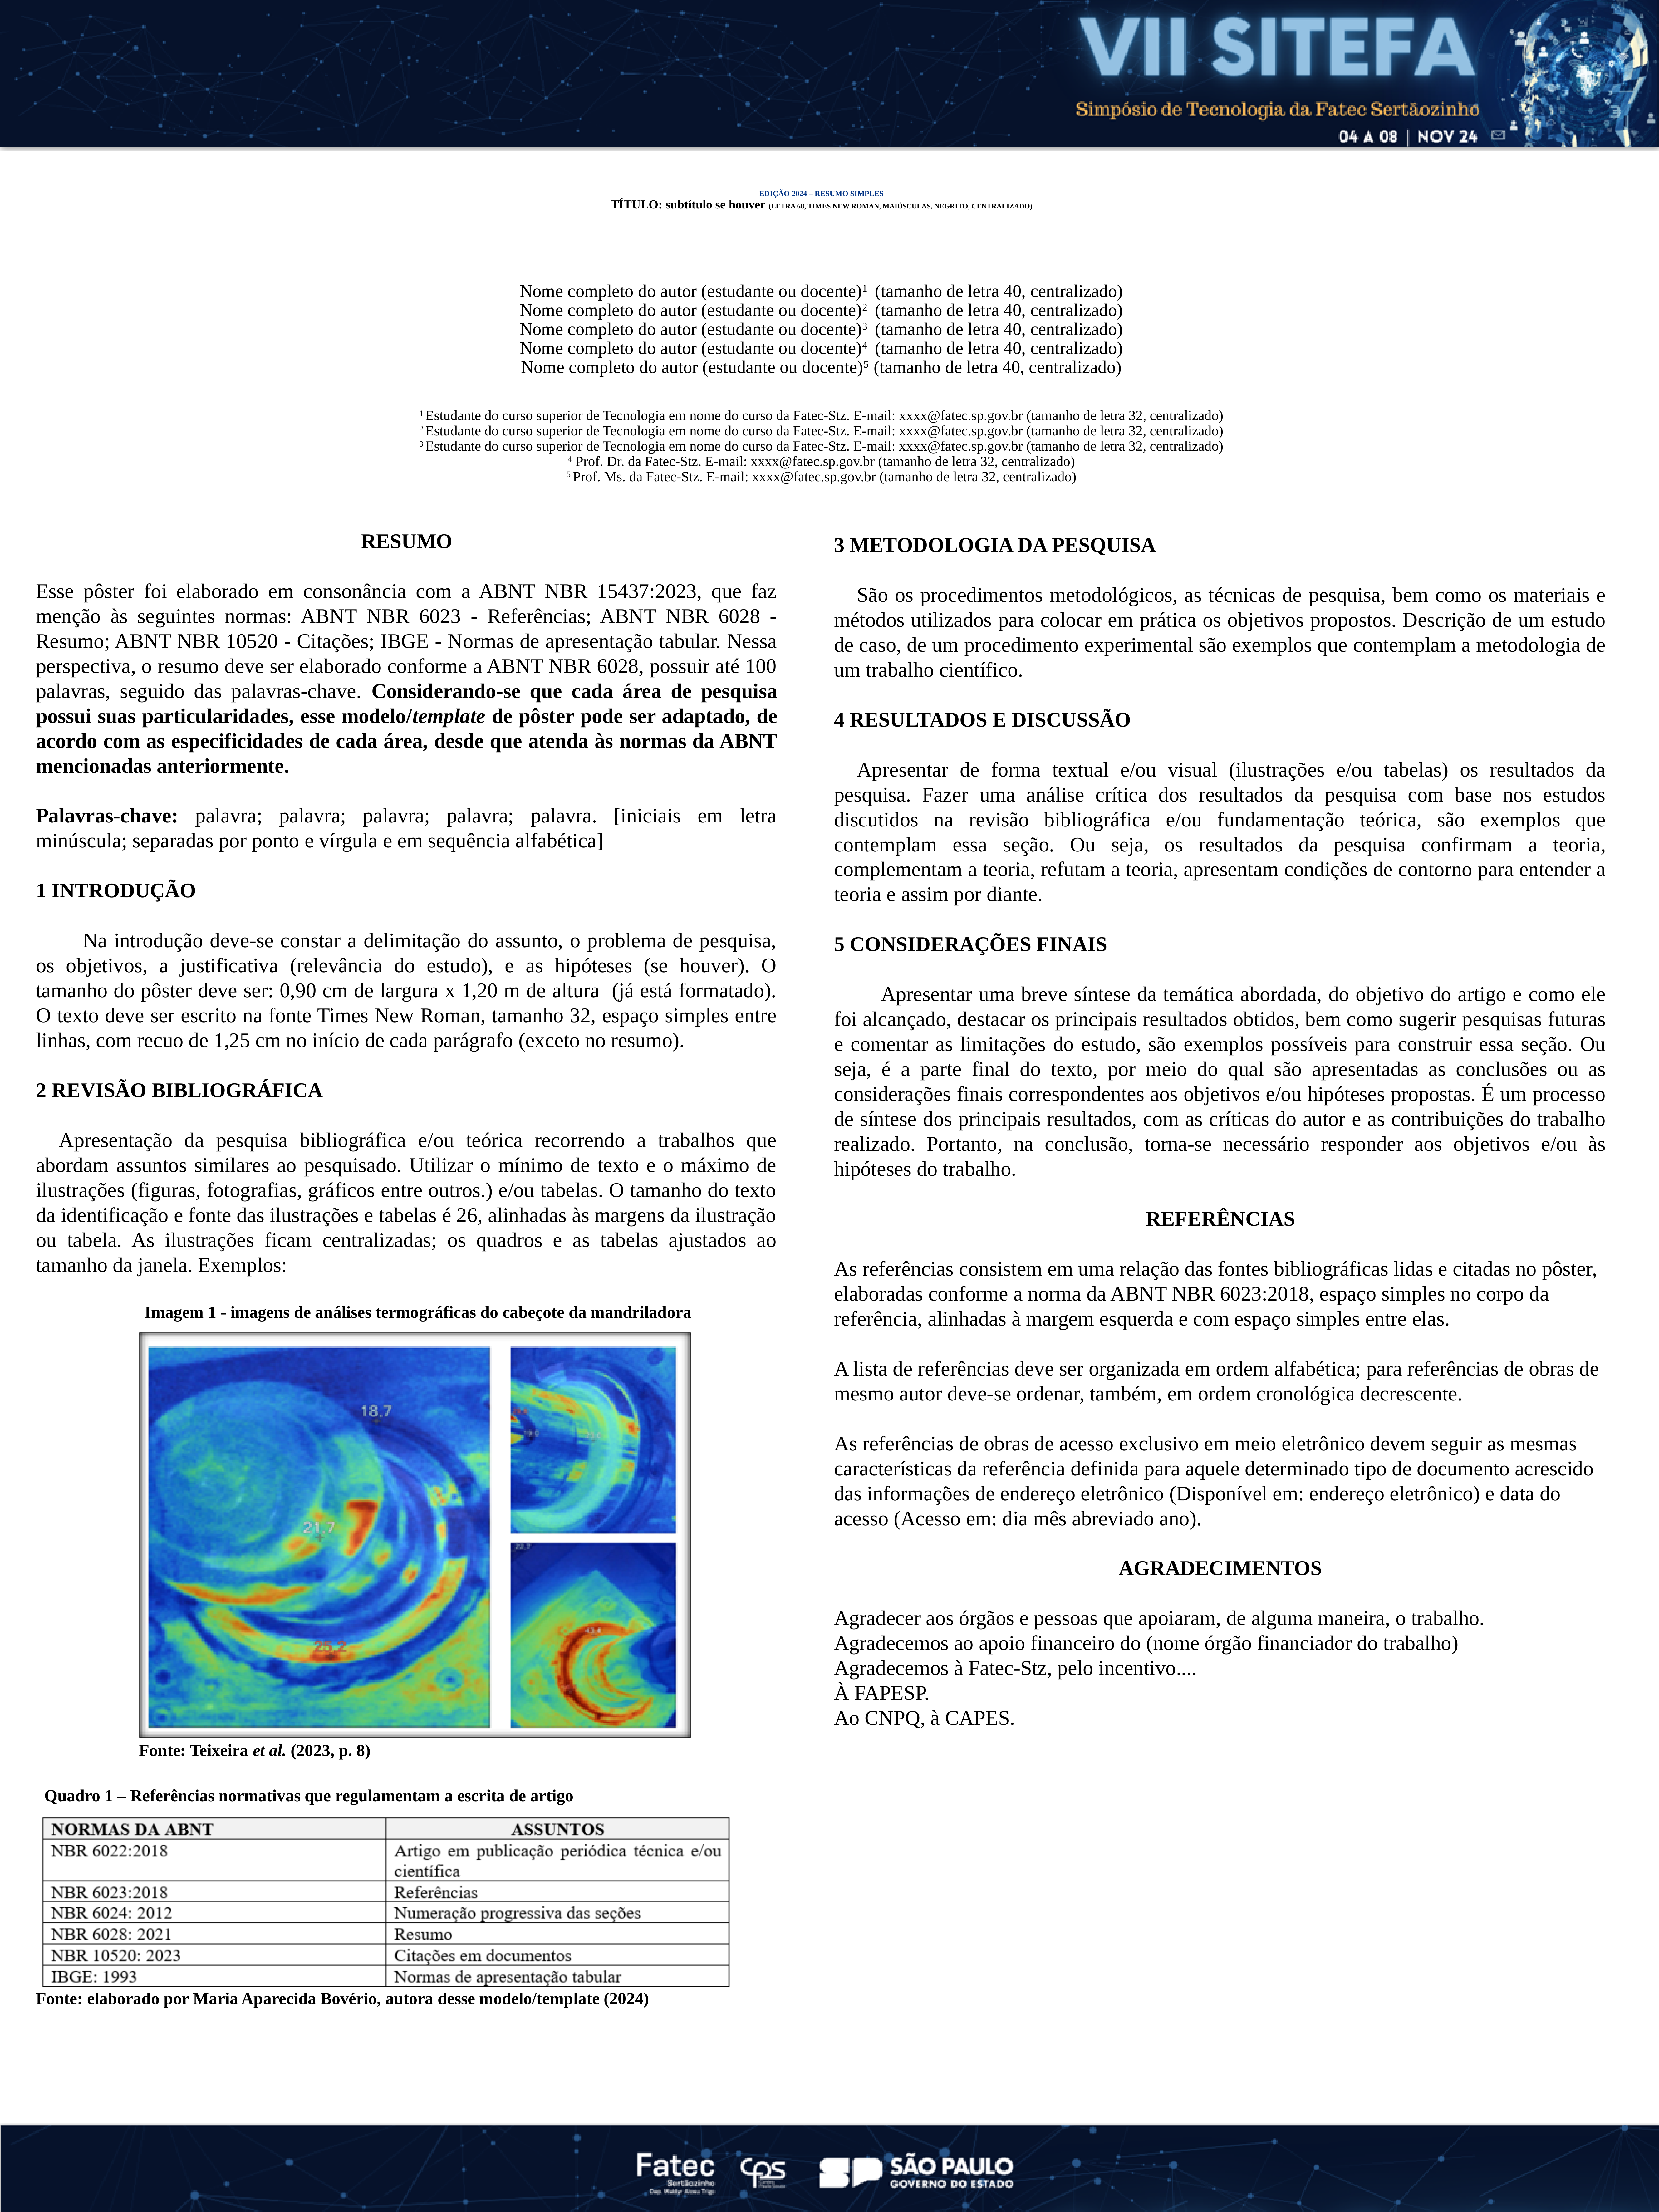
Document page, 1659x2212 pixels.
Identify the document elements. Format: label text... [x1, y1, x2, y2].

picture [0, 0, 1659, 147]
picture [0, 2125, 1659, 2212]
picture [37, 1810, 735, 1993]
title EDIÇÃO 2024 – RESUMO SIMPLES TÍTULO: subtítulo se houver (LETRA 68, TIMES NEW ROMAN, MAIÚSCULAS, NEGRITO, CENTRALIZADO) [31, 164, 1612, 239]
picture [139, 1332, 693, 1740]
text_box Nome completo do autor (estudante ou docente)1 (tamanho de letra 40, centralizado) Nome completo do autor (estudante ou docente)2 (tamanho de letra 40, centralizado) Nome completo do autor (estudante ou docente)3 (tamanho de letra 40, centralizado) Nome completo do autor (estudante ou docente)4 (tamanho de letra 40, centralizado) Nome completo do autor (estudante ou docente)5 (tamanho de letra 40, centralizado) 1 Estudante do curso superior de Tecnologia em nome do curso da Fatec-Stz. E-mail: xxxx@fatec.sp.gov.br (tamanho de letra 32, centralizado) 2 Estudante do curso superior de Tecnologia em nome do curso da Fatec-Stz. E-mail: xxxx@fatec.sp.gov.br (tamanho de letra 32, centralizado) 3 Estudante do curso superior de Tecnologia em nome do curso da Fatec-Stz. E-mail: xxxx@fatec.sp.gov.br (tamanho de letra 32, centralizado) 4 Prof. Dr. da Fatec-Stz. E-mail: xxxx@fatec.sp.gov.br (tamanho de letra 32, centralizado) 5 Prof. Ms. da Fatec-Stz. E-mail: xxxx@fatec.sp.gov.br (tamanho de letra 32, centralizado) [37, 251, 1607, 519]
text_box 3 METODOLOGIA DA PESQUISA São os procedimentos metodológicos, as técnicas de pesquisa, bem como os materiais e métodos utilizados para colocar em prática os objetivos propostos. Descrição de um estudo de caso, de um procedimento experimental são exemplos que contemplam a metodologia de um trabalho científico. 4 RESULTADOS E DISCUSSÃO Apresentar de forma textual e/ou visual (ilustrações e/ou tabelas) os resultados da pesquisa. Fazer uma análise crítica dos resultados da pesquisa com base nos estudos discutidos na revisão bibliográfica e/ou fundamentação teórica, são exemplos que contemplam essa seção. Ou seja, os resultados da pesquisa confirmam a teoria, complementam a teoria, refutam a teoria, apresentam condições de contorno para entender a teoria e assim por diante. 5 CONSIDERAÇÕES FINAIS Apresentar uma breve síntese da temática abordada, do objetivo do artigo e como ele foi alcançado, destacar os principais resultados obtidos, bem como sugerir pesquisas futuras e comentar as limitações do estudo, são exemplos possíveis para construir essa seção. Ou seja, é a parte final do texto, por meio do qual são apresentadas as conclusões ou as considerações finais correspondentes aos objetivos e/ou hipóteses propostas. É um processo de síntese dos principais resultados, com as críticas do autor e as contribuições do trabalho realizado. Portanto, na conclusão, torna-se necessário responder aos objetivos e/ou às hipóteses do trabalho. REFERÊNCIAS As referências consistem em uma relação das fontes bibliográficas lidas e citadas no pôster, elaboradas conforme a norma da ABNT NBR 6023:2018, espaço simples no corpo da referência, alinhadas à margem esquerda e com espaço simples entre elas. A lista de referências deve ser organizada em ordem alfabética; para referências de obras de mesmo autor deve-se ordenar, também, em ordem cronológica decrescente. As referências de obras de acesso exclusivo em meio eletrônico devem seguir as mesmas características da referência definida para aquele determinado tipo de documento acrescido das informações de endereço eletrônico (Disponível em: endereço eletrônico) e data do acesso (Acesso em: dia mês abreviado ano). AGRADECIMENTOS Agradecer aos órgãos e pessoas que apoiaram, de alguma maneira, o trabalho. Agradecemos ao apoio financeiro do (nome órgão financiador do trabalho) Agradecemos à Fatec-Stz, pelo incentivo.... À FAPESP. Ao CNPQ, à CAPES. [829, 529, 1612, 2119]
list RESUMO Esse pôster foi elaborado em consonância com a ABNT NBR 15437:2023, que faz menção às seguintes normas: ABNT NBR 6023 - Referências; ABNT NBR 6028 - Resumo; ABNT NBR 10520 - Citações; IBGE - Normas de apresentação tabular. Nessa perspectiva, o resumo deve ser elaborado conforme a ABNT NBR 6028, possuir até 100 palavras, seguido das palavras-chave. Considerando-se que cada área de pesquisa possui suas particularidades, esse modelo/template de pôster pode ser adaptado, de acordo com as especificidades de cada área, desde que atenda às normas da ABNT mencionadas anteriormente. Palavras-chave: palavra; palavra; palavra; palavra; palavra. [iniciais em letra minúscula; separadas por ponto e vírgula e em sequência alfabética] 1 INTRODUÇÃO Na introdução deve-se constar a delimitação do assunto, o problema de pesquisa, os objetivos, a justificativa (relevância do estudo), e as hipóteses (se houver). O tamanho do pôster deve ser: 0,90 cm de largura x 1,20 m de altura (já está formatado). O texto deve ser escrito na fonte Times New Roman, tamanho 32, espaço simples entre linhas, com recuo de 1,25 cm no início de cada parágrafo (exceto no resumo). 2 REVISÃO BIBLIOGRÁFICA Apresentação da pesquisa bibliográfica e/ou teórica recorrendo a trabalhos que abordam assuntos similares ao pesquisado. Utilizar o mínimo de texto e o máximo de ilustrações (figuras, fotografias, gráficos entre outros.) e/ou tabelas. O tamanho do texto da identificação e fonte das ilustrações e tabelas é 26, alinhadas às margens da ilustração ou tabela. As ilustrações ficam centralizadas; os quadros e as tabelas ajustados ao tamanho da janela. Exemplos: Imagem 1 - imagens de análises termográficas do cabeçote da mandriladora Fonte: Teixeira et al. (2023, p. 8) Quadro 1 – Referências normativas que regulamentam a escrita de artigo Fonte: elaborado por Maria Aparecida Bovério, autora desse modelo/template (2024) [31, 525, 783, 2115]
